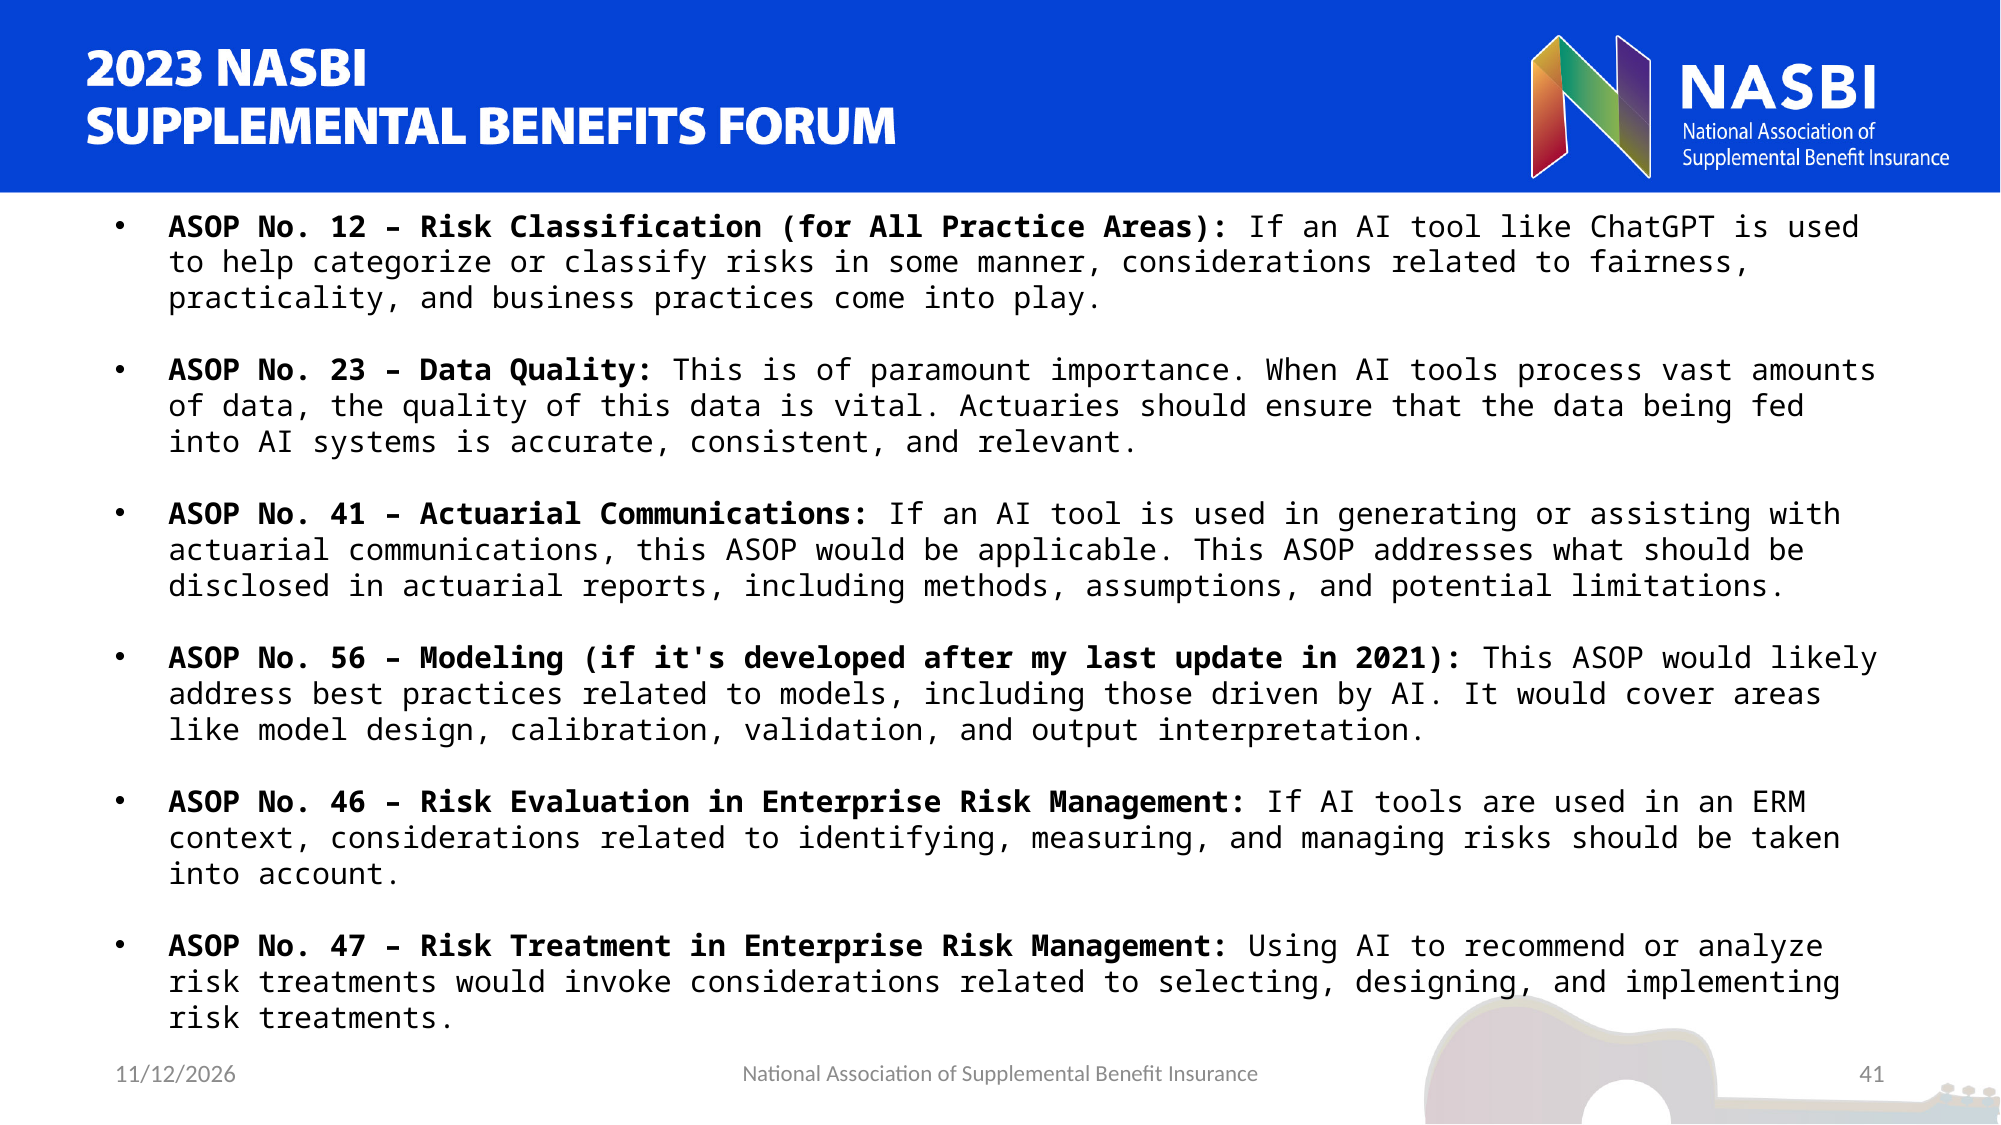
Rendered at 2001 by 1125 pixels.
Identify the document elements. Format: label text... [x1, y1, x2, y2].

footer National Association of Supplemental Benefit Insurance [611, 1042, 1391, 1103]
list ASOP No. 12 – Risk Classification (for All Practice Areas): If an AI tool like ChatGPT is used to help categorize or classify risks in some manner, considerations related to fairness, practicality, and business practices come into play. ASOP No. 23 – Data Quality: This is of paramount importance. When AI tools process vast amounts of data, the quality of this data is vital. Actuaries should ensure that the data being fed into AI systems is accurate, consistent, and relevant. ASOP No. 41 – Actuarial Communications: If an AI tool is used in generating or assisting with actuarial communications, this ASOP would be applicable. This ASOP addresses what should be disclosed in actuarial reports, including methods, assumptions, and potential limitations. ASOP No. 56 – Modeling (if it's developed after my last update in 2021): This ASOP would likely address best practices related to models, including those driven by AI. It would cover areas like model design, calibration, validation, and output interpretation. ASOP No. 46 – Risk Evaluation in Enterprise Risk Management: If AI tools are used in an ERM context, considerations related to identifying, measuring, and managing risks should be taken into account. ASOP No. 47 – Risk Treatment in Enterprise Risk Management: Using AI to recommend or analyze risk treatments would invoke considerations related to selecting, designing, and implementing risk treatments. [99, 199, 1900, 1058]
picture [0, 0, 2001, 1125]
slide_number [99, 1042, 567, 1103]
slide_number 41 [1433, 1042, 1900, 1103]
